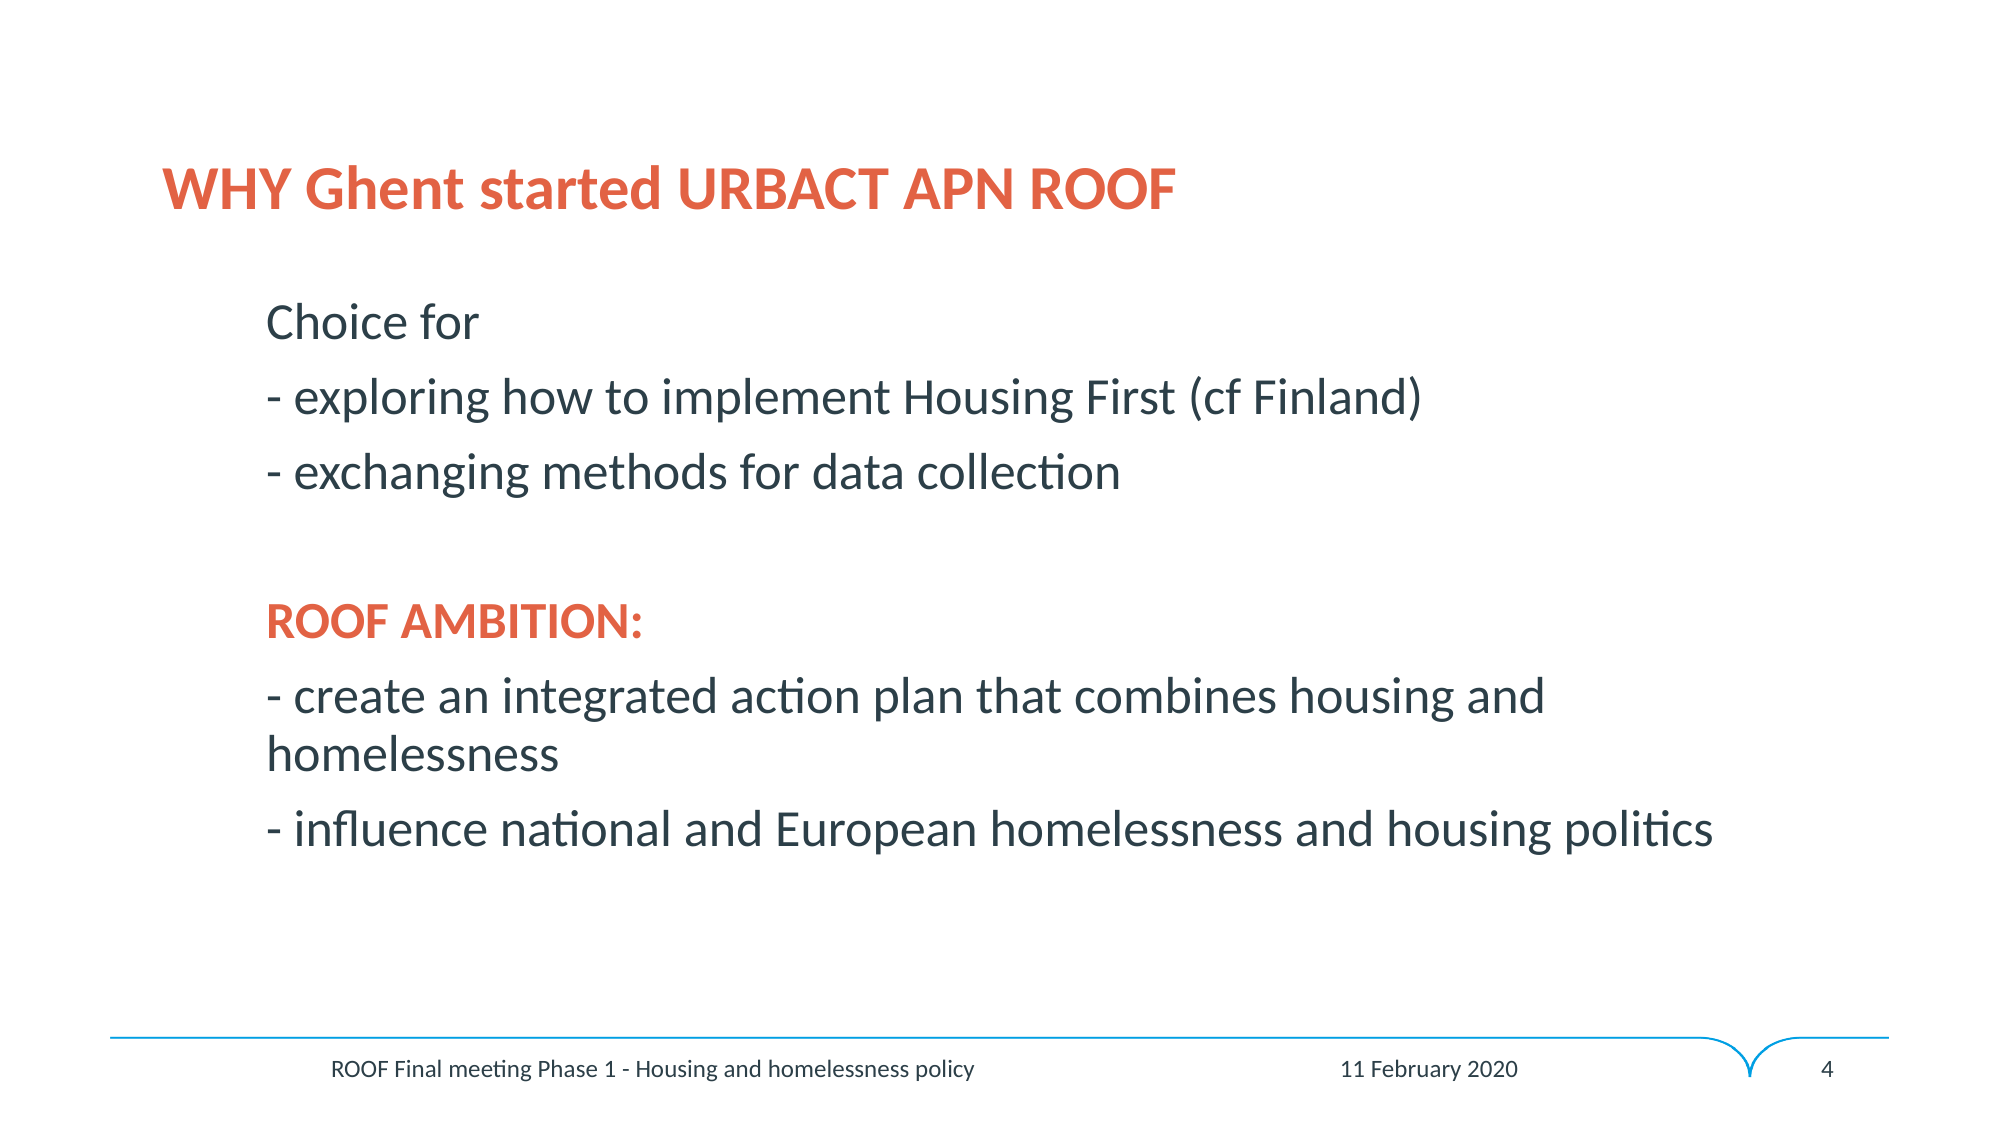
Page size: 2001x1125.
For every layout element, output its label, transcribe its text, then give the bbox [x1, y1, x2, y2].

footer ROOF Final meeting Phase 1 - Housing and homelessness policy [331, 1052, 1284, 1089]
picture [104, 1032, 1894, 1081]
list Choice for - exploring how to implement Housing First (cf Finland) - exchanging methods for data collection ROOF AMBITION: - create an integrated action plan that combines housing and homelessness - influence national and European homelessness and housing politics [260, 293, 1832, 988]
slide_number 4 [1786, 1052, 1869, 1091]
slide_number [1294, 1052, 1519, 1091]
title WHY Ghent started URBACT APN ROOF [162, 154, 1828, 343]
